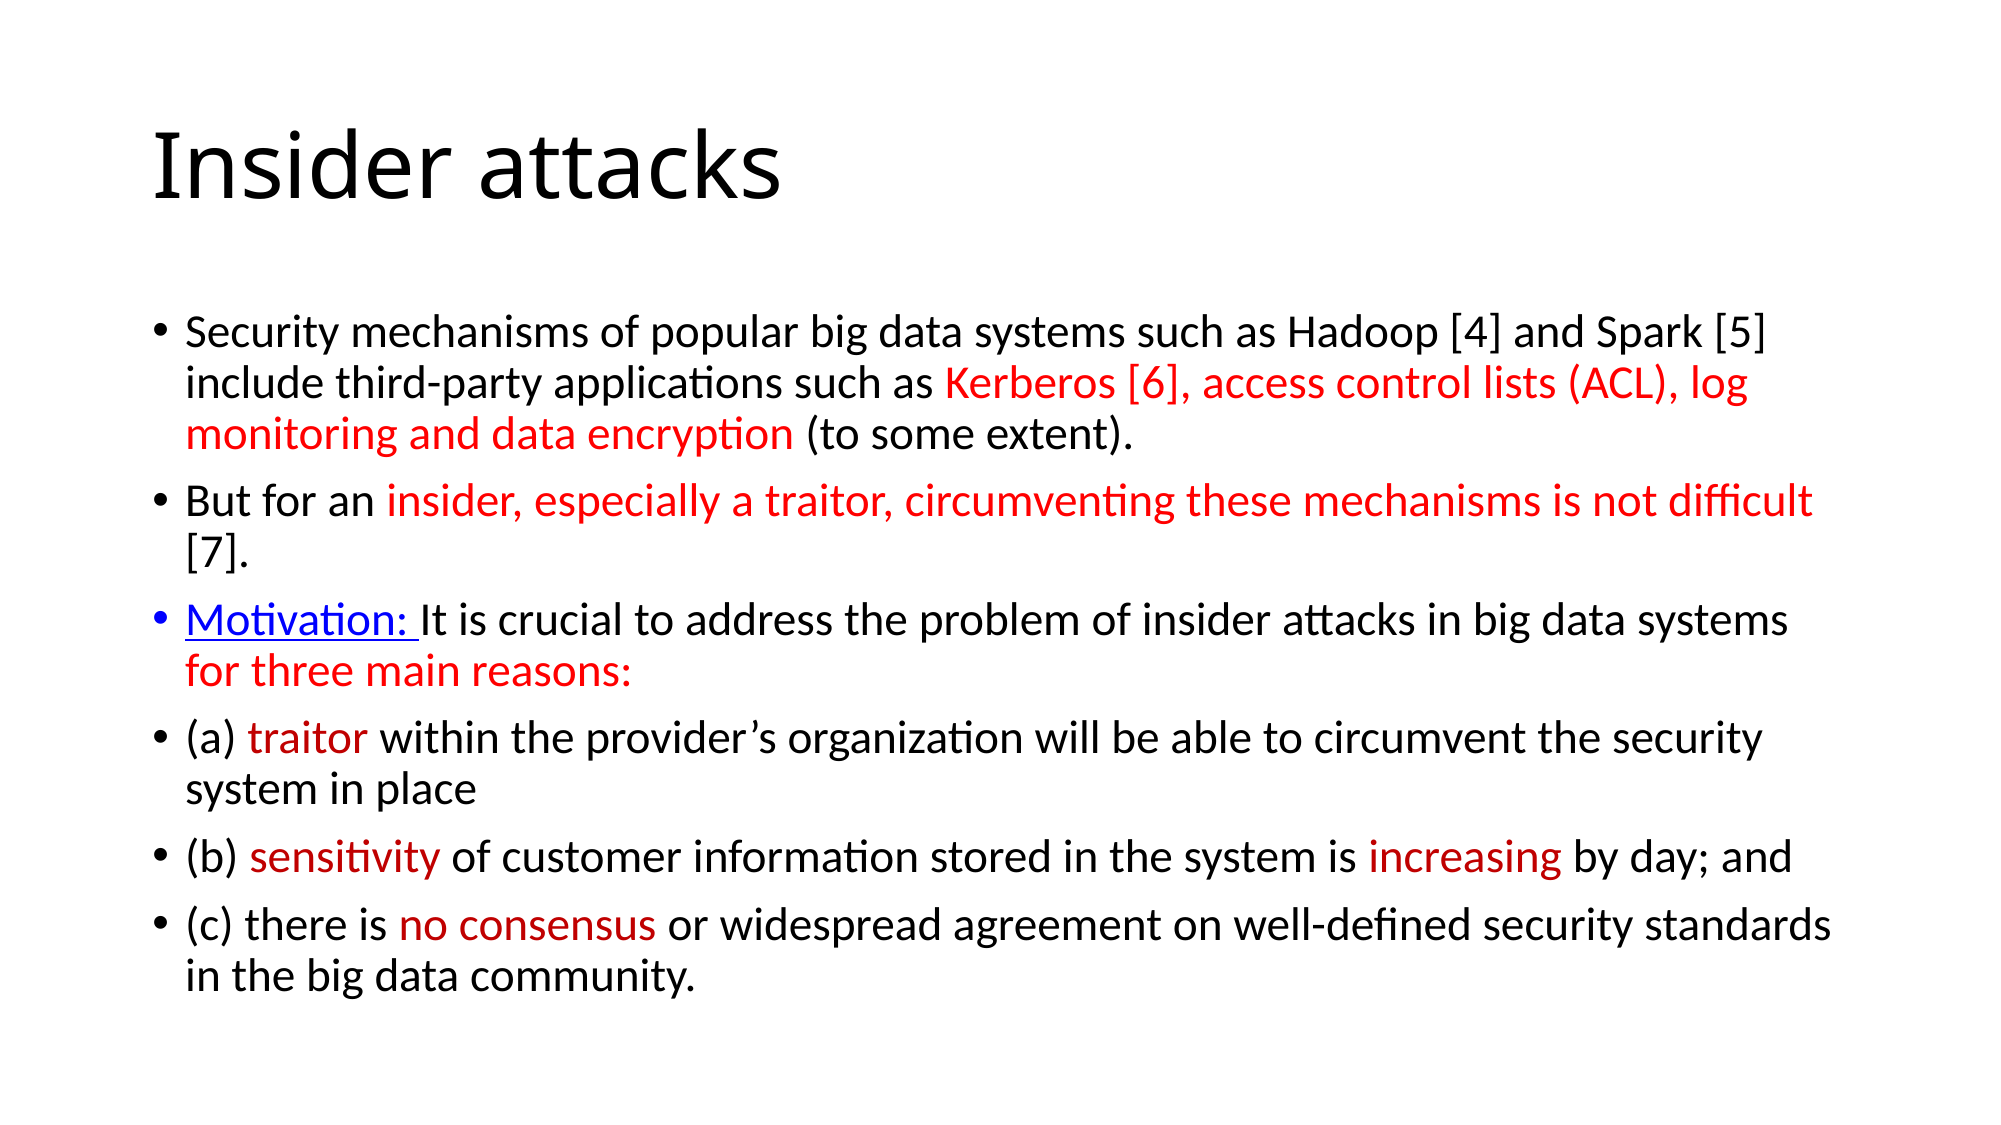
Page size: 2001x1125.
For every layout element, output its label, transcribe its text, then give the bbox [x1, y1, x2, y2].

title Insider attacks [137, 59, 1863, 278]
list Security mechanisms of popular big data systems such as Hadoop [4] and Spark [5] include third-party applications such as Kerberos [6], access control lists (ACL), log monitoring and data encryption (to some extent). But for an insider, especially a traitor, circumventing these mechanisms is not difficult [7]. Motivation: It is crucial to address the problem of insider attacks in big data systems for three main reasons: (a) traitor within the provider’s organization will be able to circumvent the security system in place (b) sensitivity of customer information stored in the system is increasing by day; and (c) there is no consensus or widespread agreement on well-defined security standards in the big data community. [137, 299, 1863, 1014]
